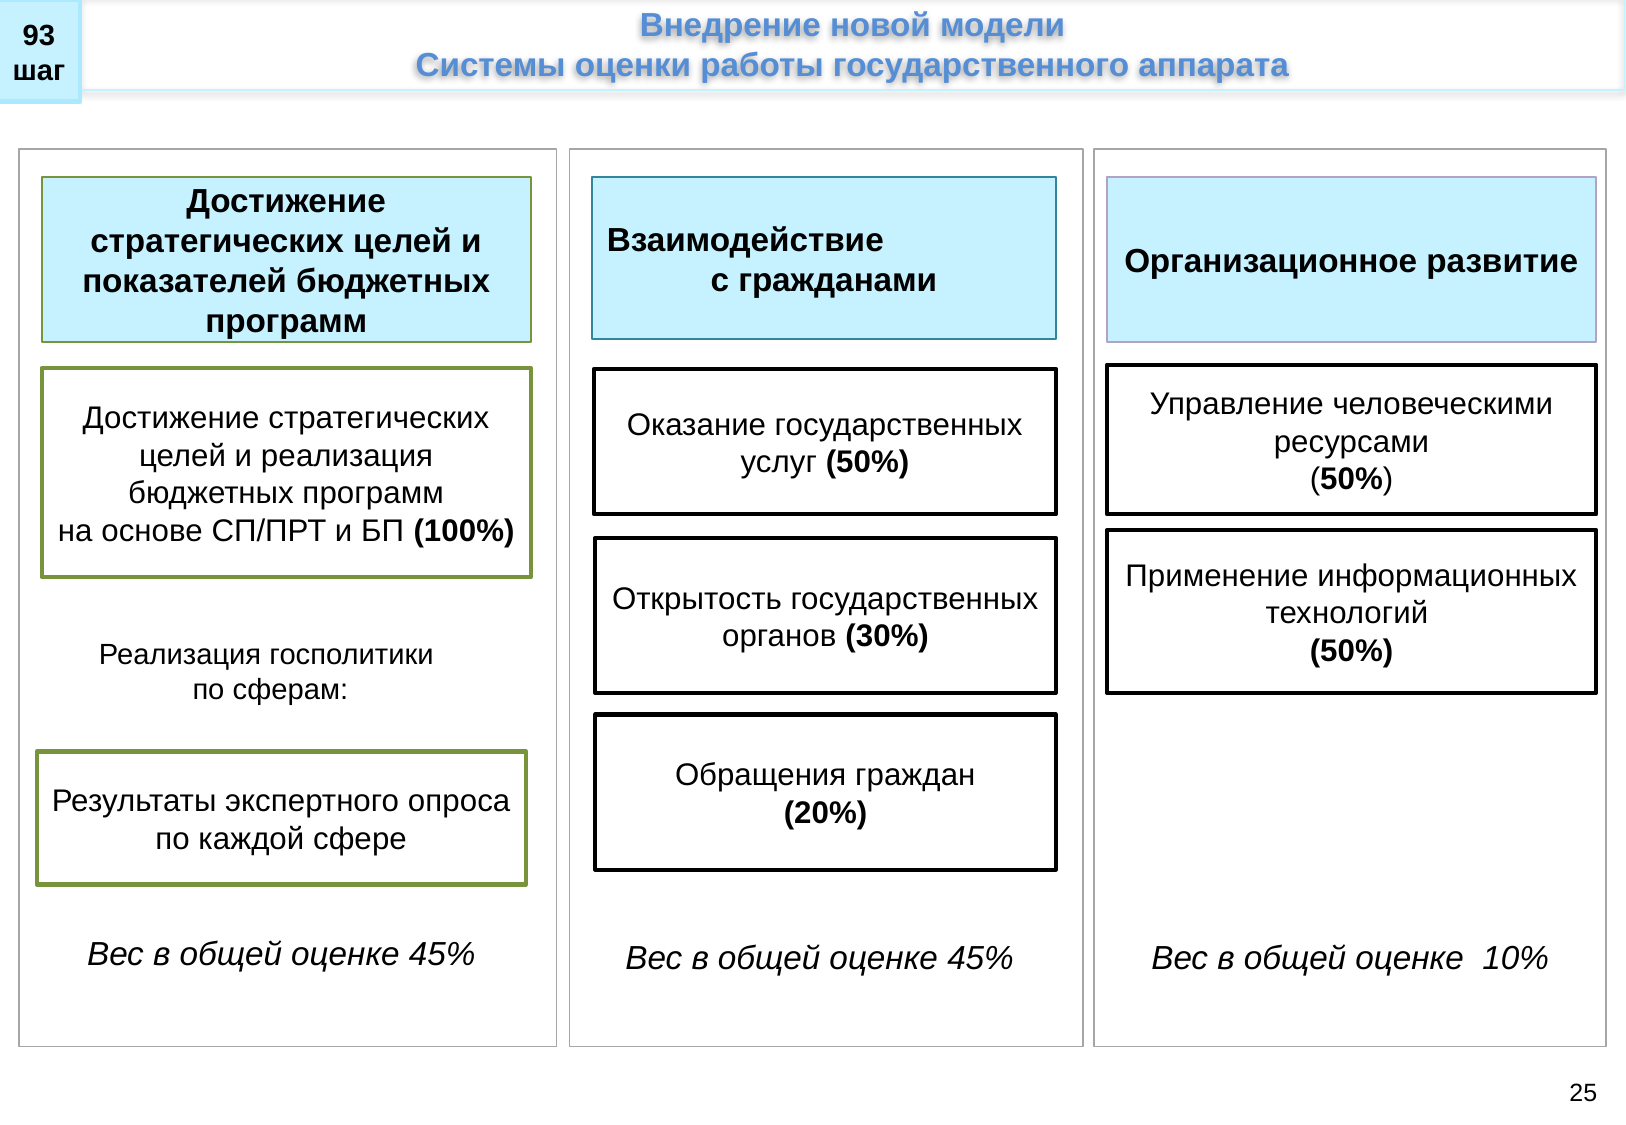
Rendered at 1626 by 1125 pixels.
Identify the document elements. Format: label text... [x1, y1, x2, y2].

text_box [18, 148, 1607, 1047]
text_box 93 шаг [0, 0, 82, 104]
text_box 25 [1554, 1068, 1612, 1114]
text_box Внедрение новой модели Системы оценки работы государственного аппарата [82, 0, 1626, 91]
